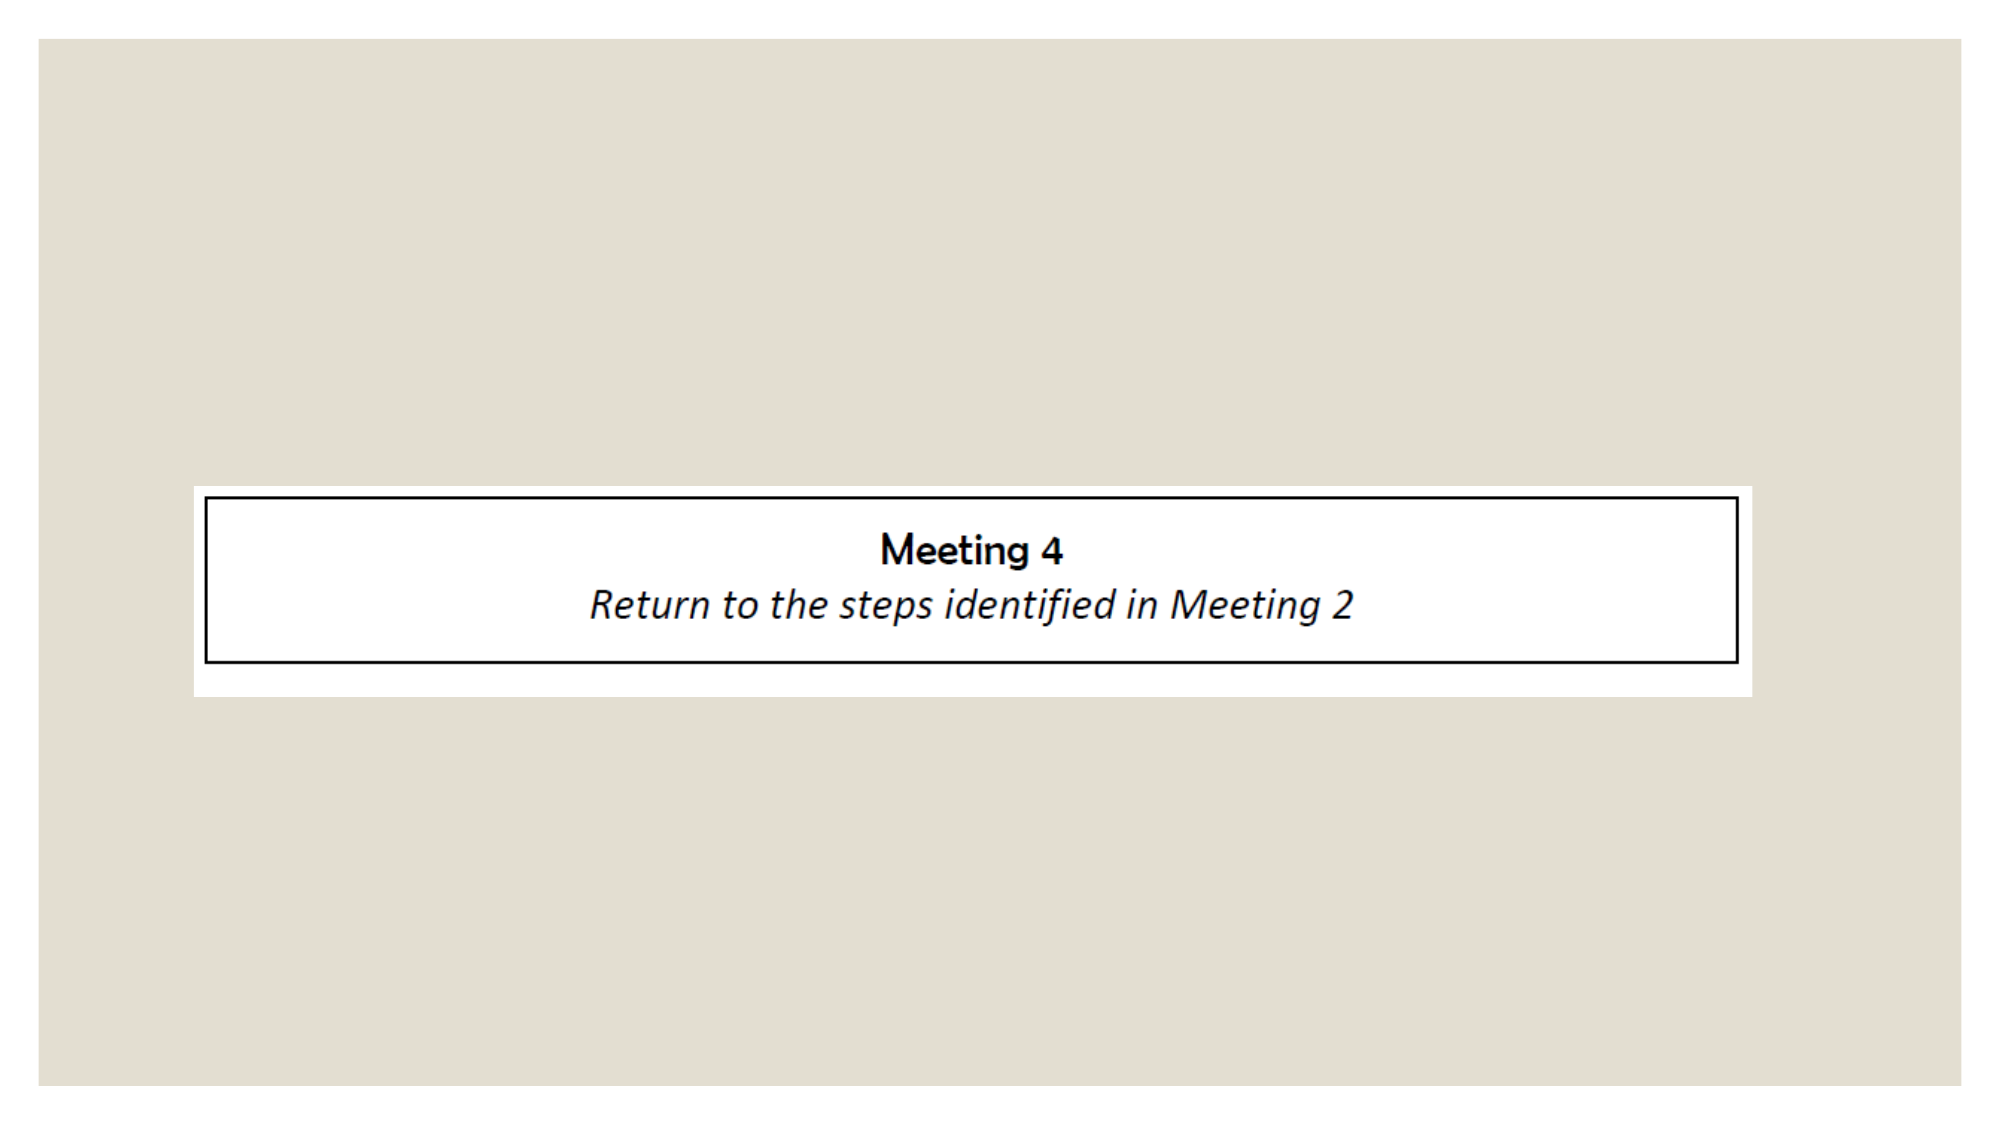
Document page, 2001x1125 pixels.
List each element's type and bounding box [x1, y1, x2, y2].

list [193, 486, 1753, 697]
